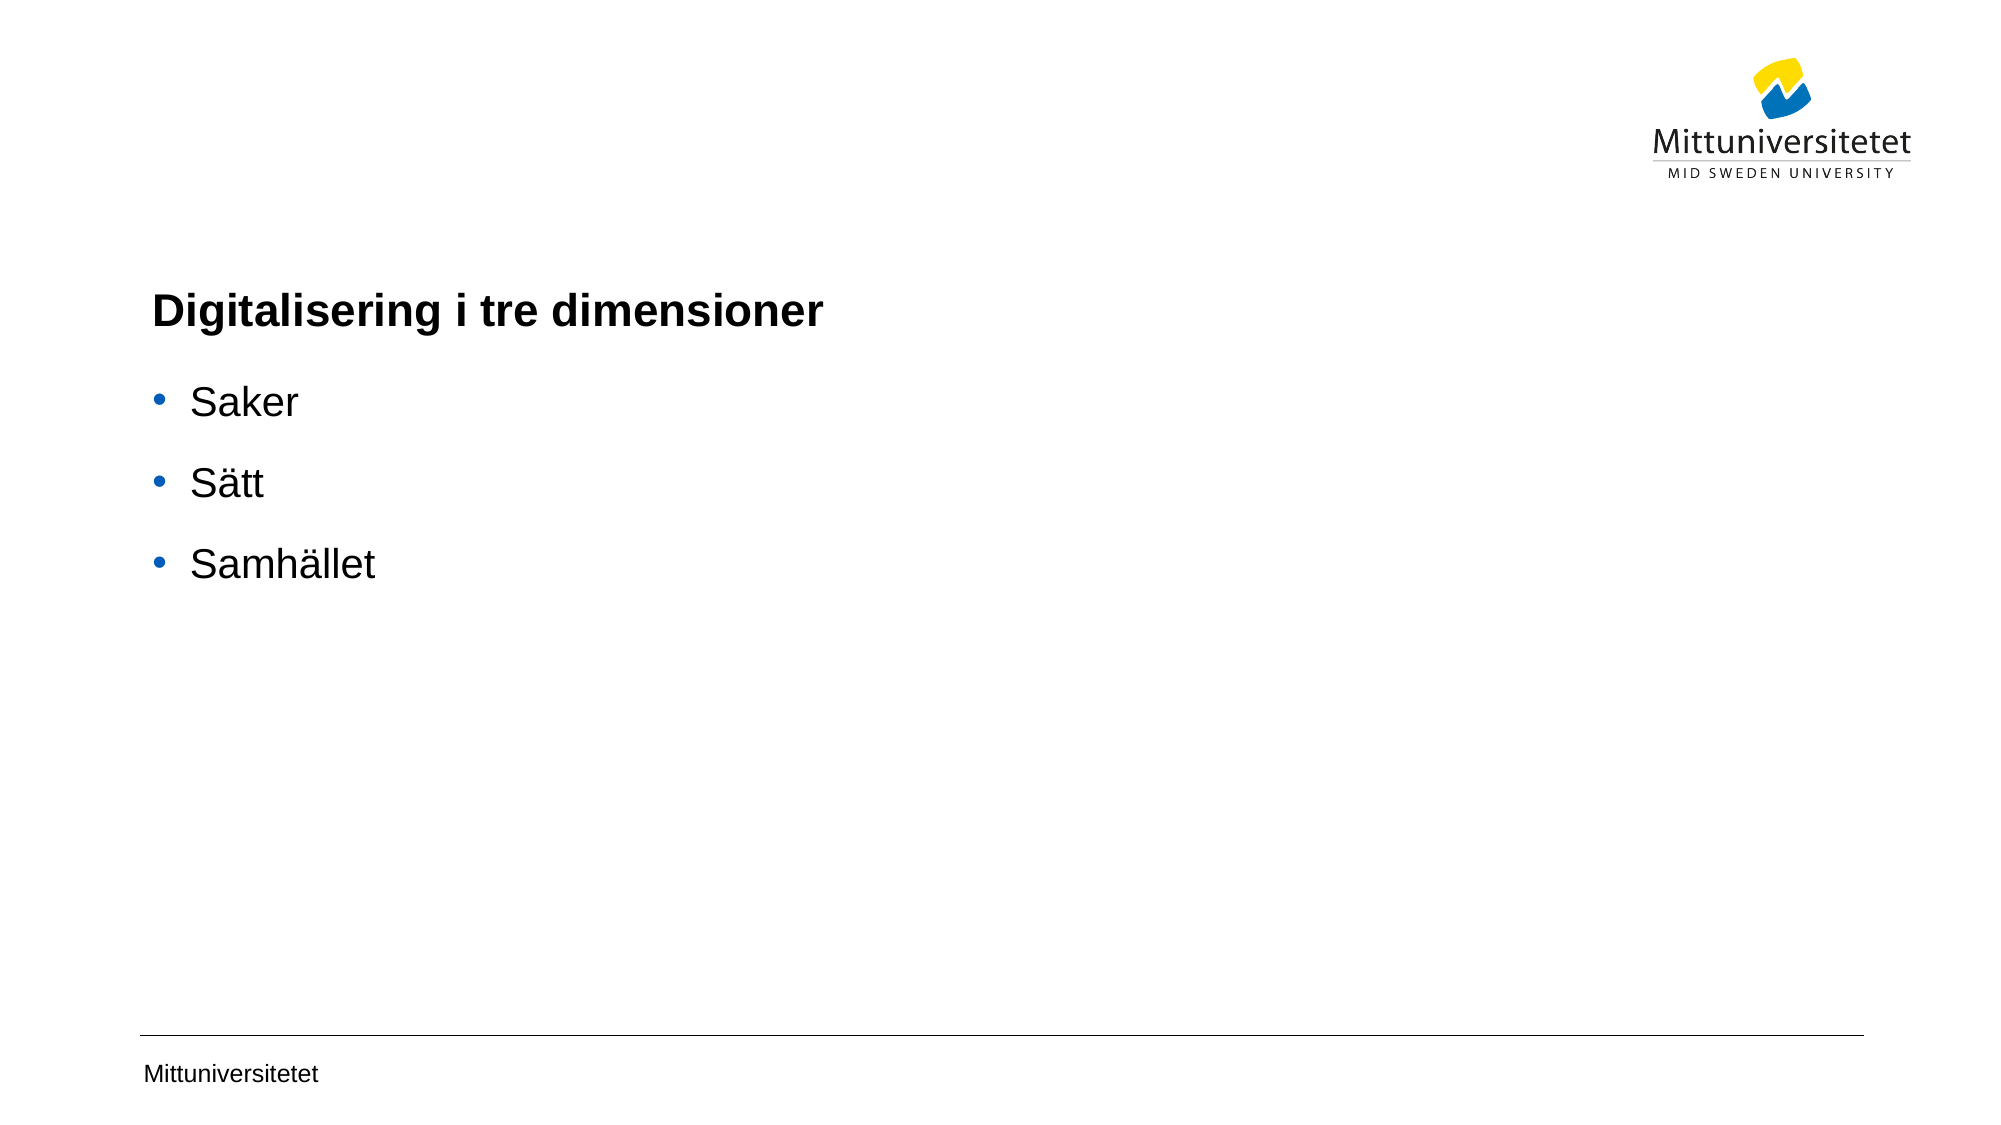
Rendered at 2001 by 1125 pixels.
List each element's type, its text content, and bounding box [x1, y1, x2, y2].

list Saker Sätt Samhället [137, 366, 1869, 997]
title Digitalisering i tre dimensioner [137, 252, 1869, 360]
picture [1653, 58, 1911, 178]
